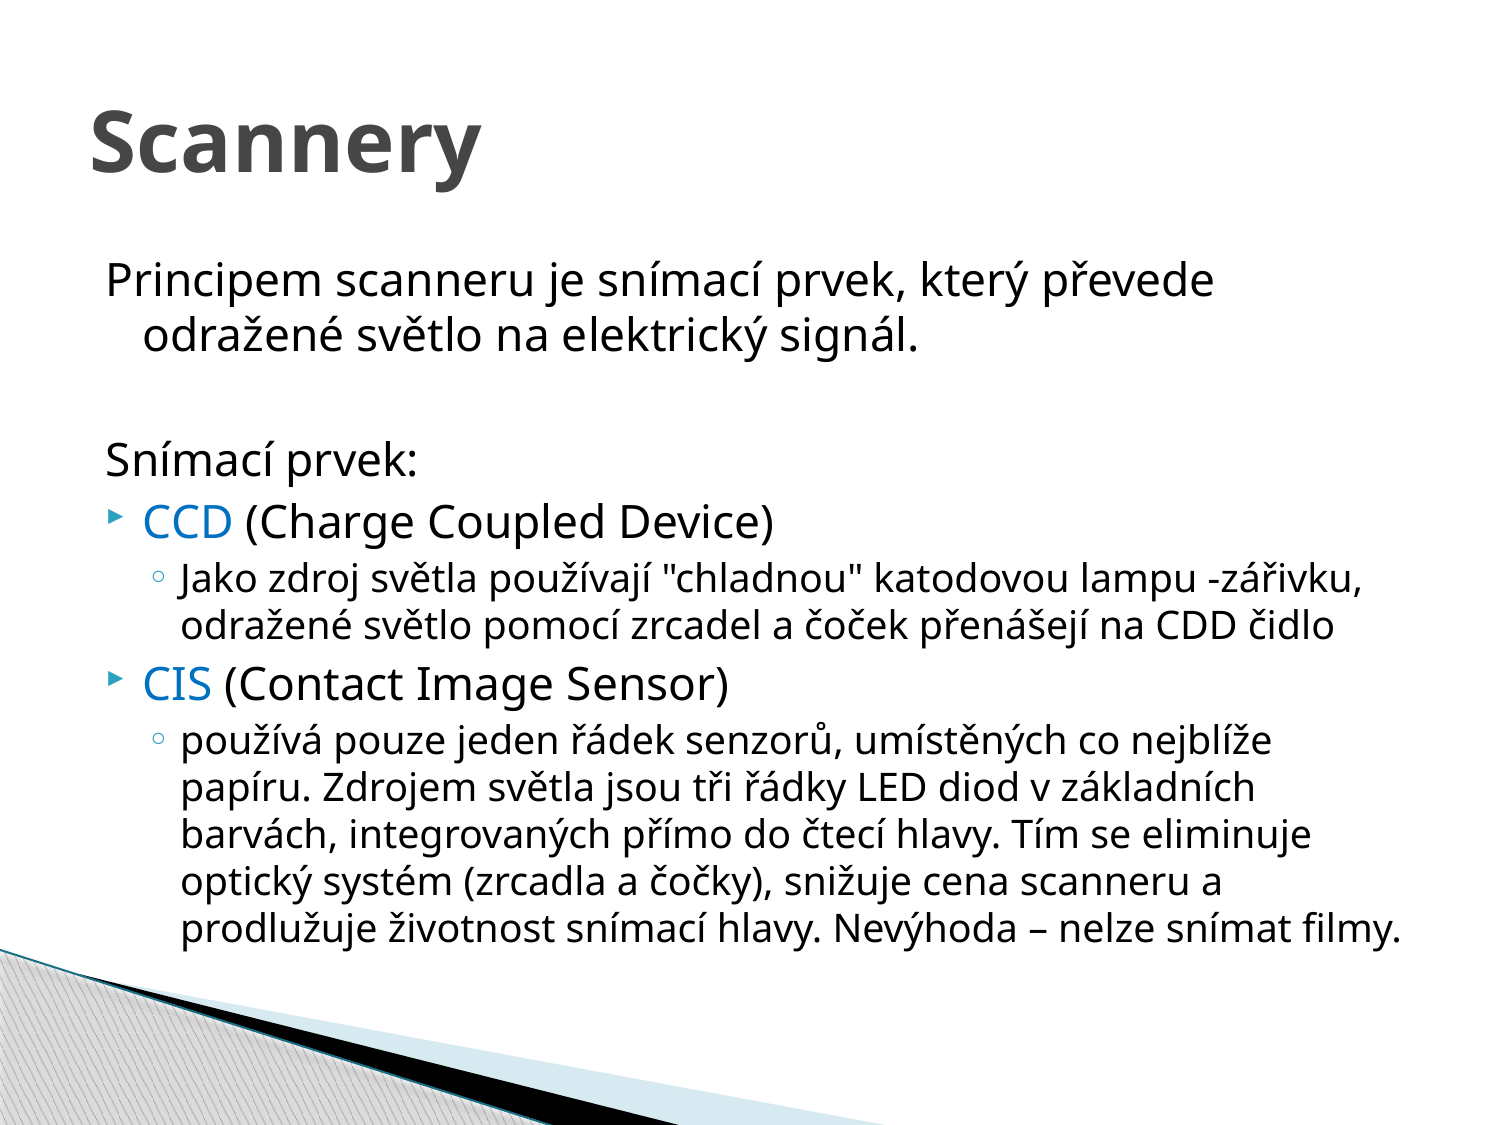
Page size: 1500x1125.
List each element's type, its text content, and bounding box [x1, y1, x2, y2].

title Scannery [75, 45, 1425, 233]
list Principem scanneru je snímací prvek, který převede odražené světlo na elektrický signál. Snímací prvek: CCD (Charge Coupled Device) Jako zdroj světla používají "chladnou" katodovou lampu -zářivku, odražené světlo pomocí zrcadel a čoček přenášejí na CDD čidlo CIS (Contact Image Sensor) používá pouze jeden řádek senzorů, umístěných co nejblíže papíru. Zdrojem světla jsou tři řádky LED diod v základních barvách, integrovaných přímo do čtecí hlavy. Tím se eliminuje optický systém (zrcadla a čočky), snižuje cena scanneru a prodlužuje životnost snímací hlavy. Nevýhoda – nelze snímat filmy. [75, 243, 1425, 986]
